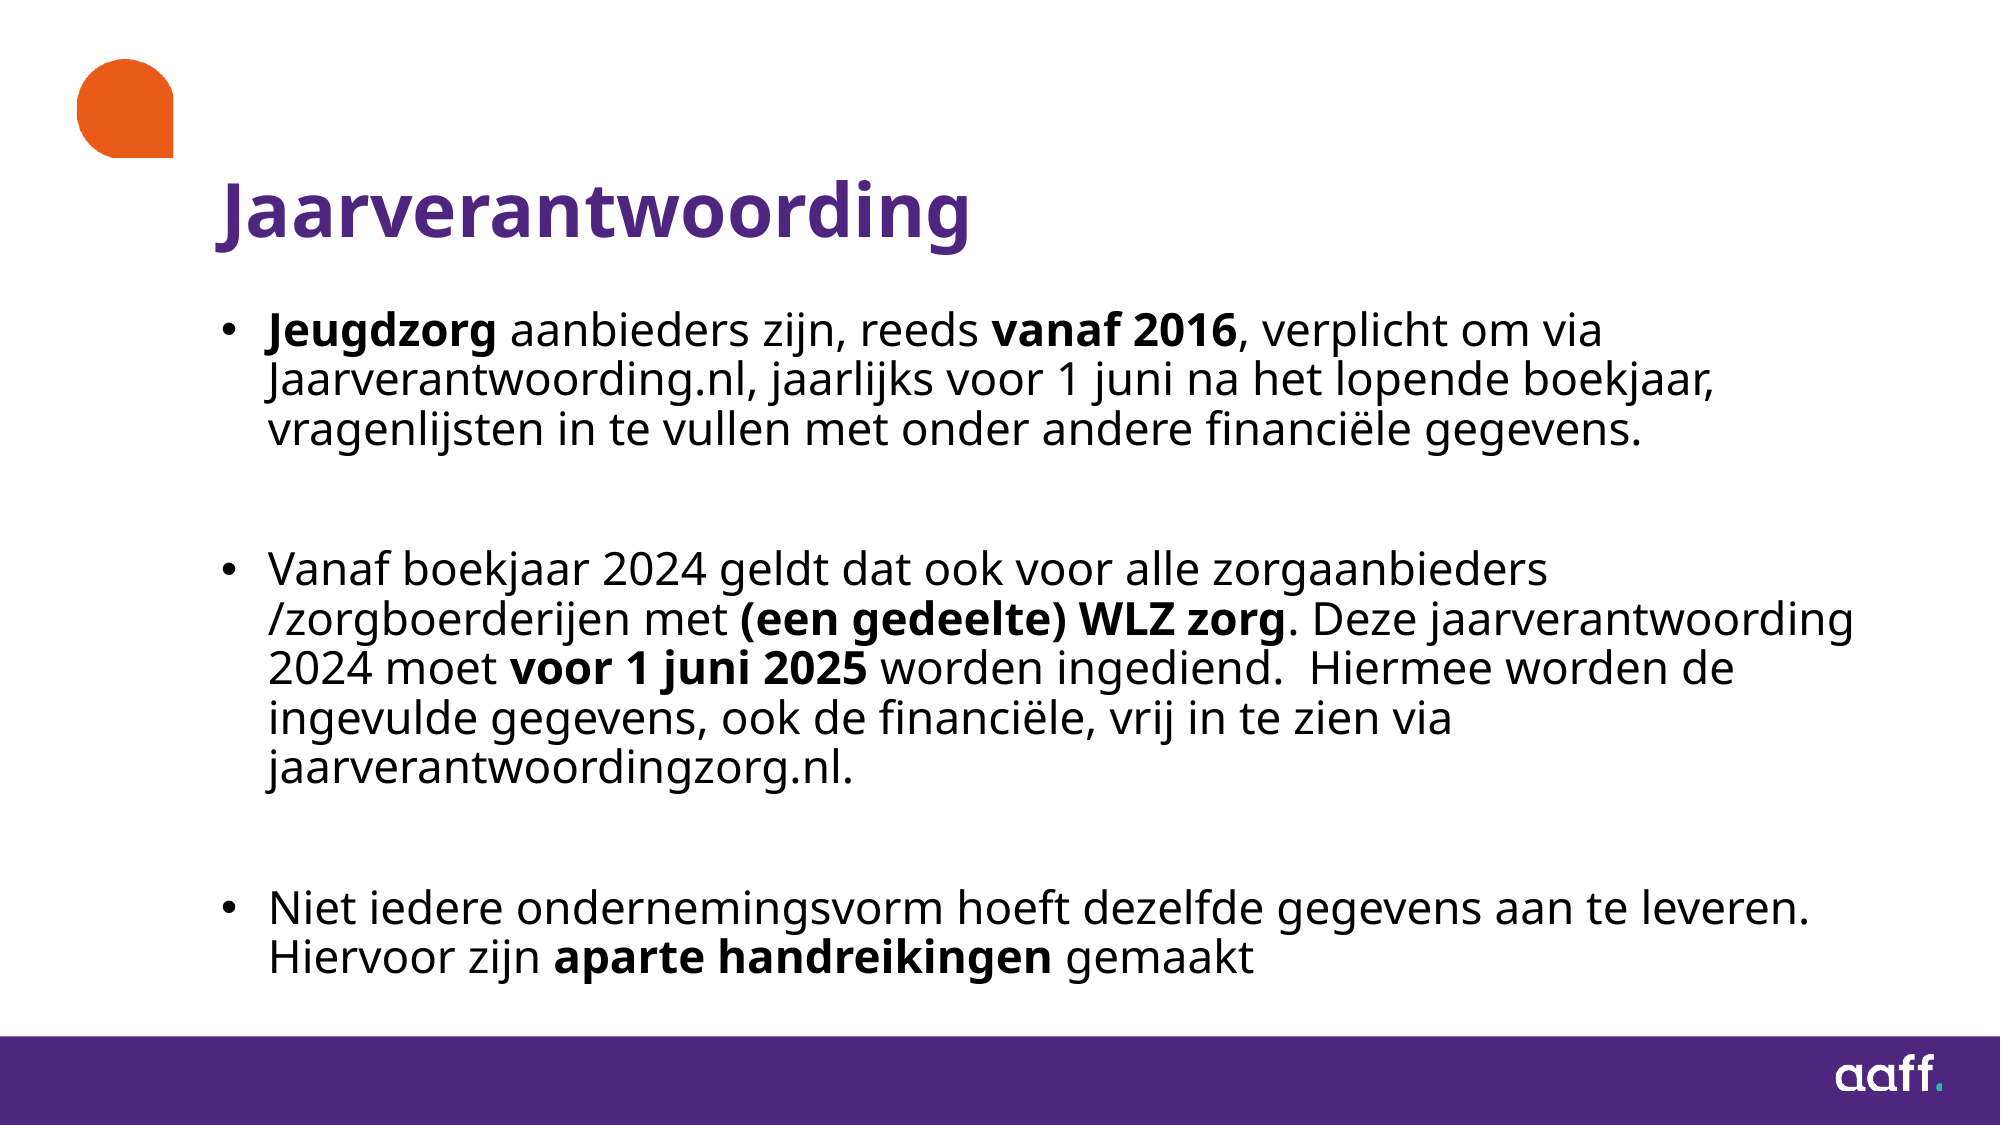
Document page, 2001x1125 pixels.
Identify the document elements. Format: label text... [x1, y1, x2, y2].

title Jaarverantwoording [206, 164, 1931, 271]
list Jeugdzorg aanbieders zijn, reeds vanaf 2016, verplicht om via Jaarverantwoording.nl, jaarlijks voor 1 juni na het lopende boekjaar, vragenlijsten in te vullen met onder andere financiële gegevens. Vanaf boekjaar 2024 geldt dat ook voor alle zorgaanbieders /zorgboerderijen met (een gedeelte) WLZ zorg. Deze jaarverantwoording 2024 moet voor 1 juni 2025 worden ingediend. Hiermee worden de ingevulde gegevens, ook de financiële, vrij in te zien via jaarverantwoordingzorg.nl. Niet iedere ondernemingsvorm hoeft dezelfde gegevens aan te leveren. Hiervoor zijn aparte handreikingen gemaakt [206, 299, 1931, 1014]
